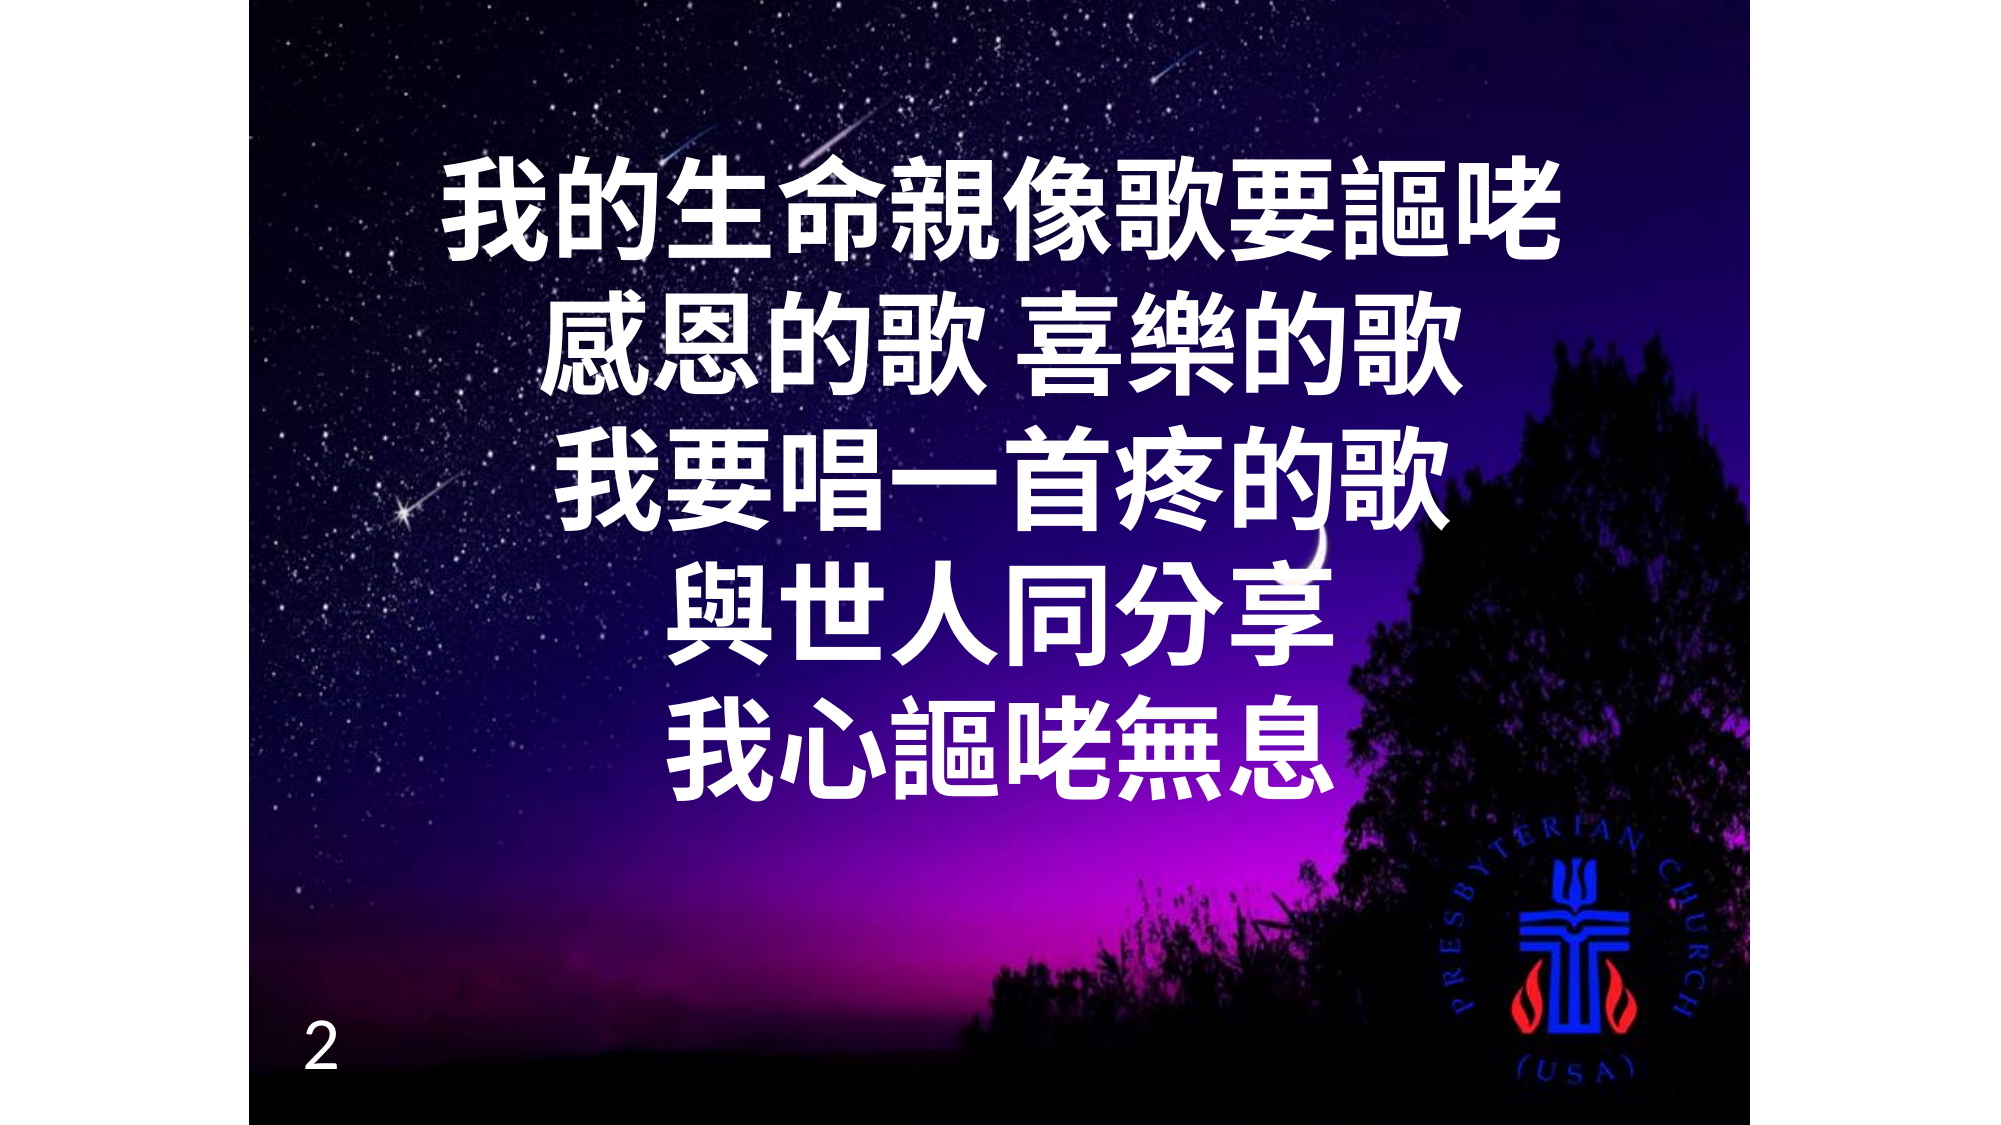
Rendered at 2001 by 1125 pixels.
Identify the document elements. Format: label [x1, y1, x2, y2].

picture [249, 0, 1751, 1125]
